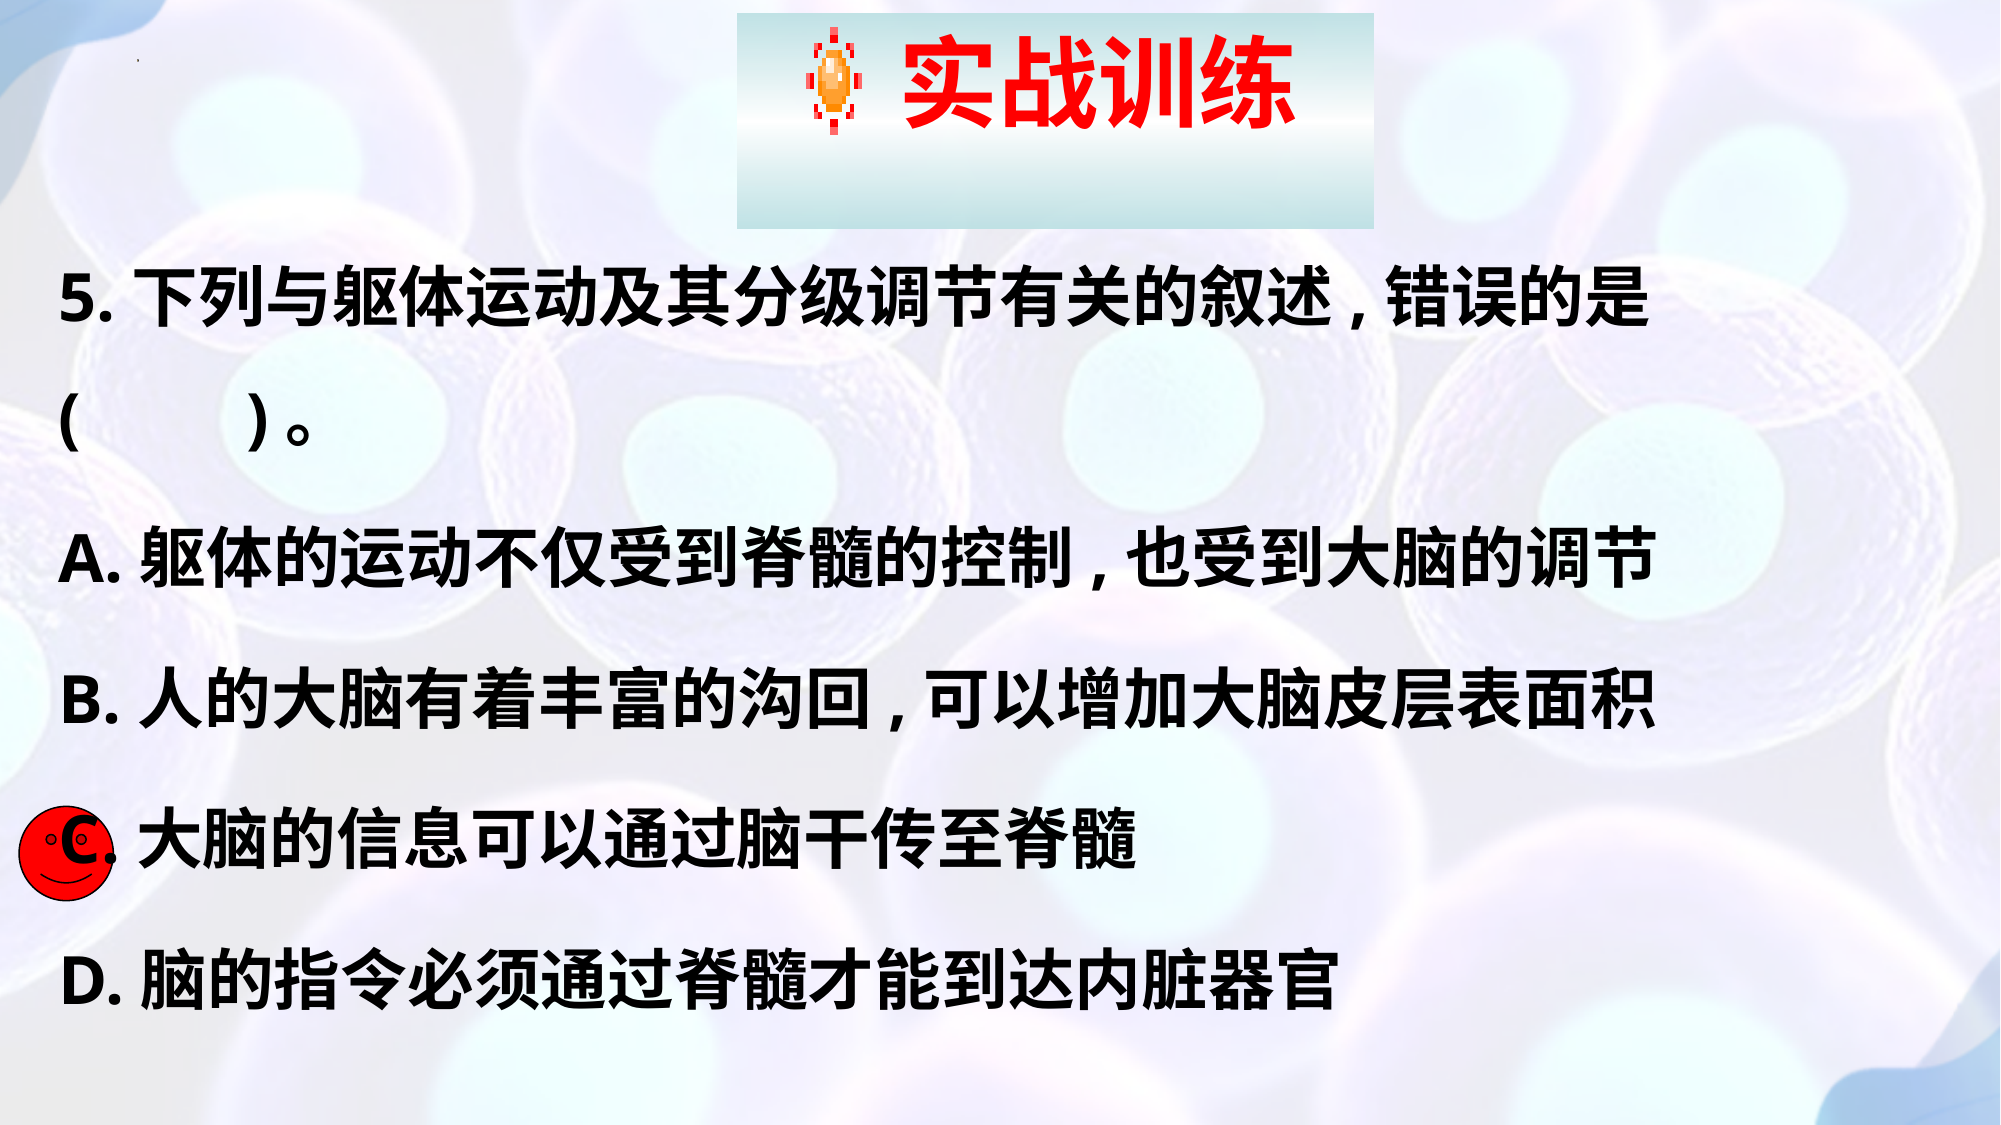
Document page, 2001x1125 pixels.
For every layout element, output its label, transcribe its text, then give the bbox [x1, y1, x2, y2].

picture [0, 0, 2001, 1125]
text_box 实战训练 [737, 13, 1373, 207]
text_box 5.下列与躯体运动及其分级调节有关的叙述,错误的是( )。 A.躯体的运动不仅受到脊髓的控制,也受到大脑的调节 B.人的大脑有着丰富的沟回,可以增加大脑皮层表面积 C.大脑的信息可以通过脑干传至脊髓 D.脑的指令必须通过脊髓才能到达内脏器官 [43, 207, 1957, 1053]
text_box [19, 812, 43, 895]
